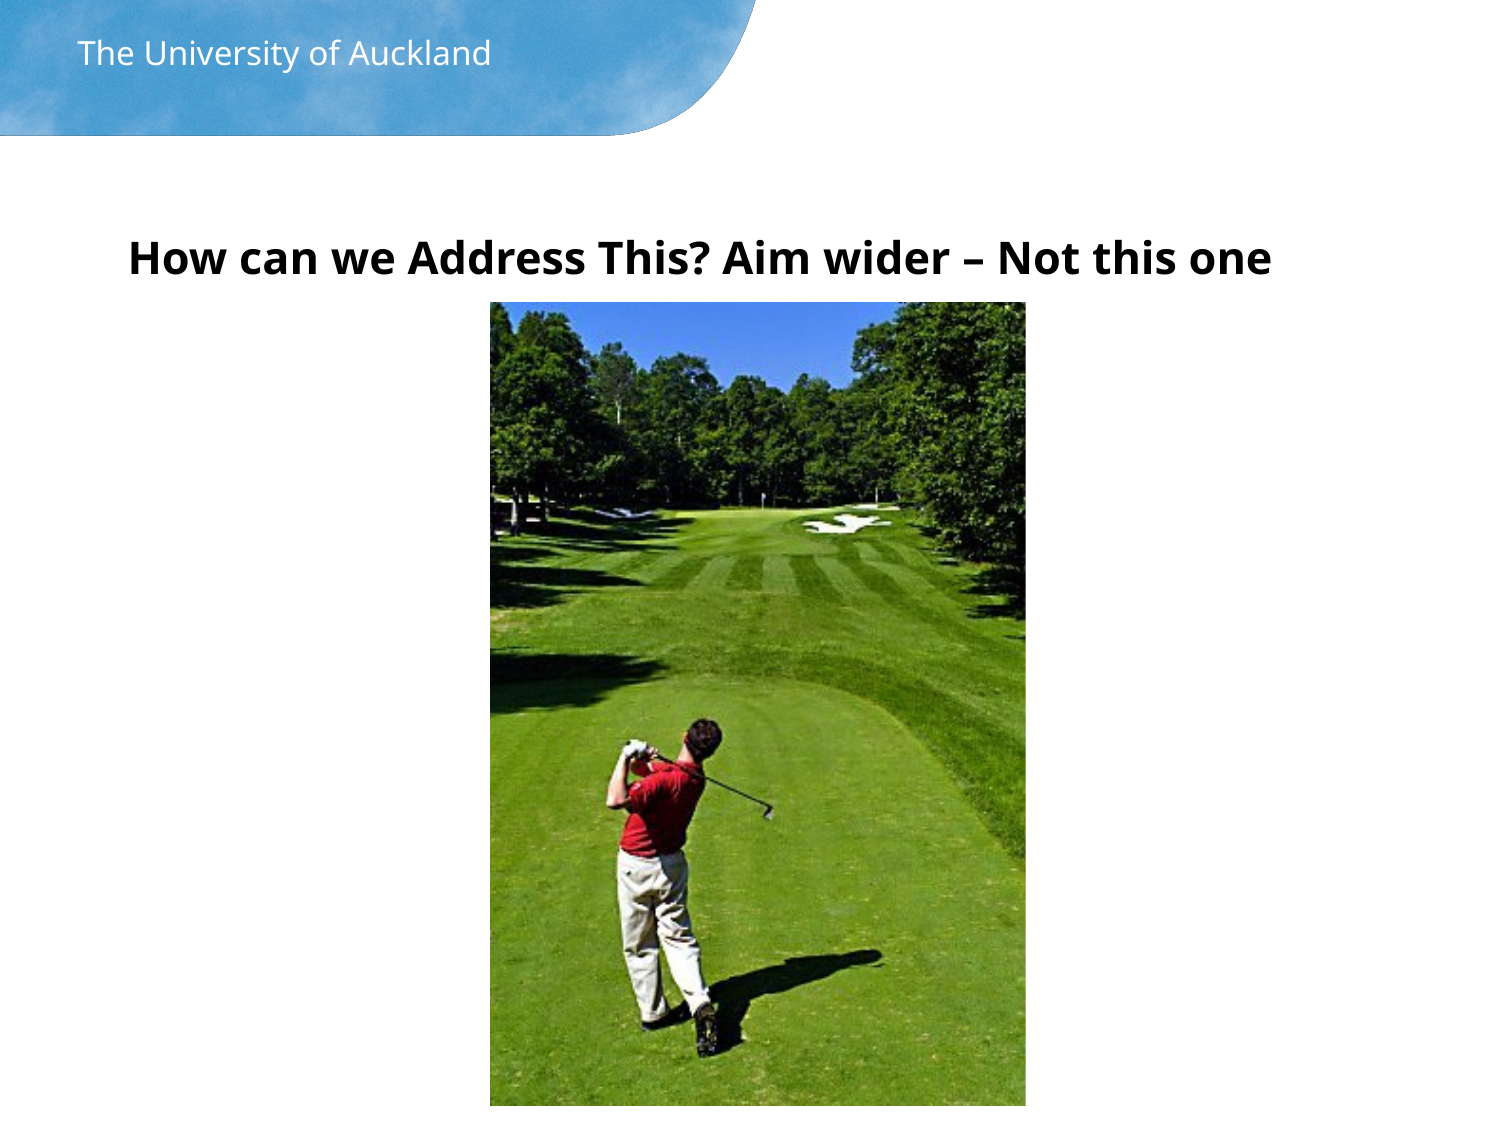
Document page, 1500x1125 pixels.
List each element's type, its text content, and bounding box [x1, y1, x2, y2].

text_box The University of Auckland [62, 24, 563, 80]
title How can we Address This? Aim wider – Not this one [112, 200, 1388, 313]
picture [0, 0, 1500, 175]
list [489, 302, 1026, 1107]
